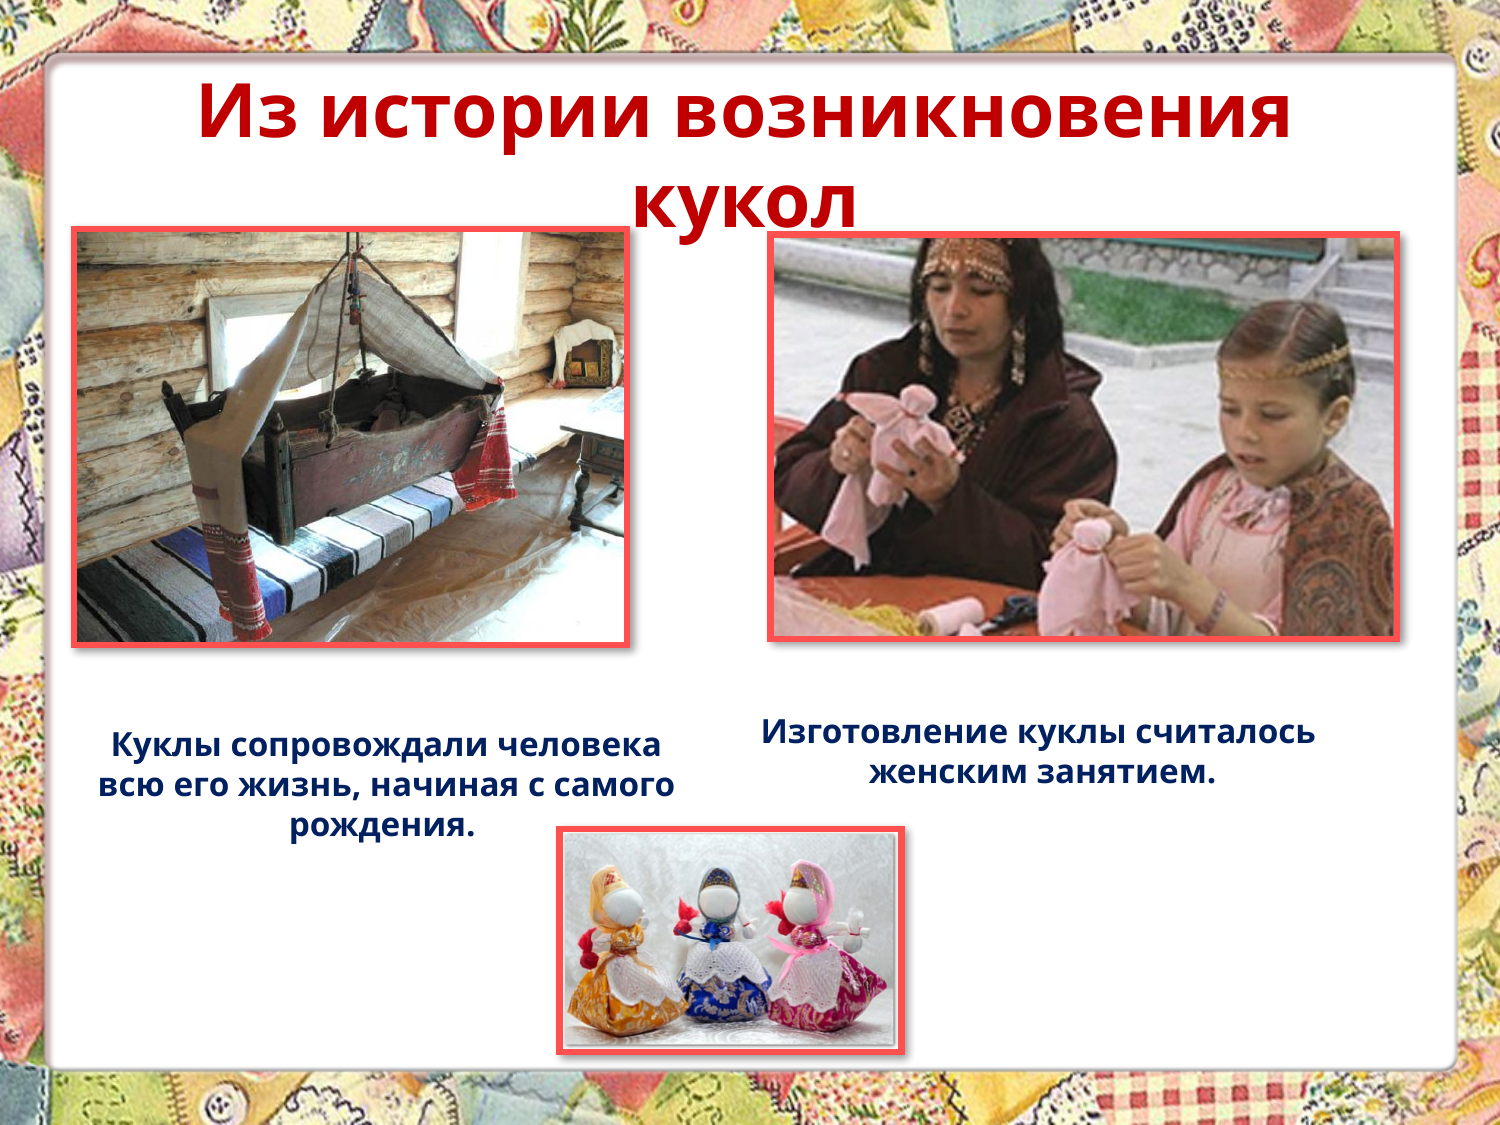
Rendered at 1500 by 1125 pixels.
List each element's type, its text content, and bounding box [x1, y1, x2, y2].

title Из истории возникновения кукол [70, 58, 1421, 247]
text_box Изготовление куклы считалось женским занятием. [726, 703, 1360, 798]
text_box Куклы сопровождали человека всю его жизнь, начиная с самого рождения. [58, 715, 715, 851]
picture [0, 0, 1500, 1125]
